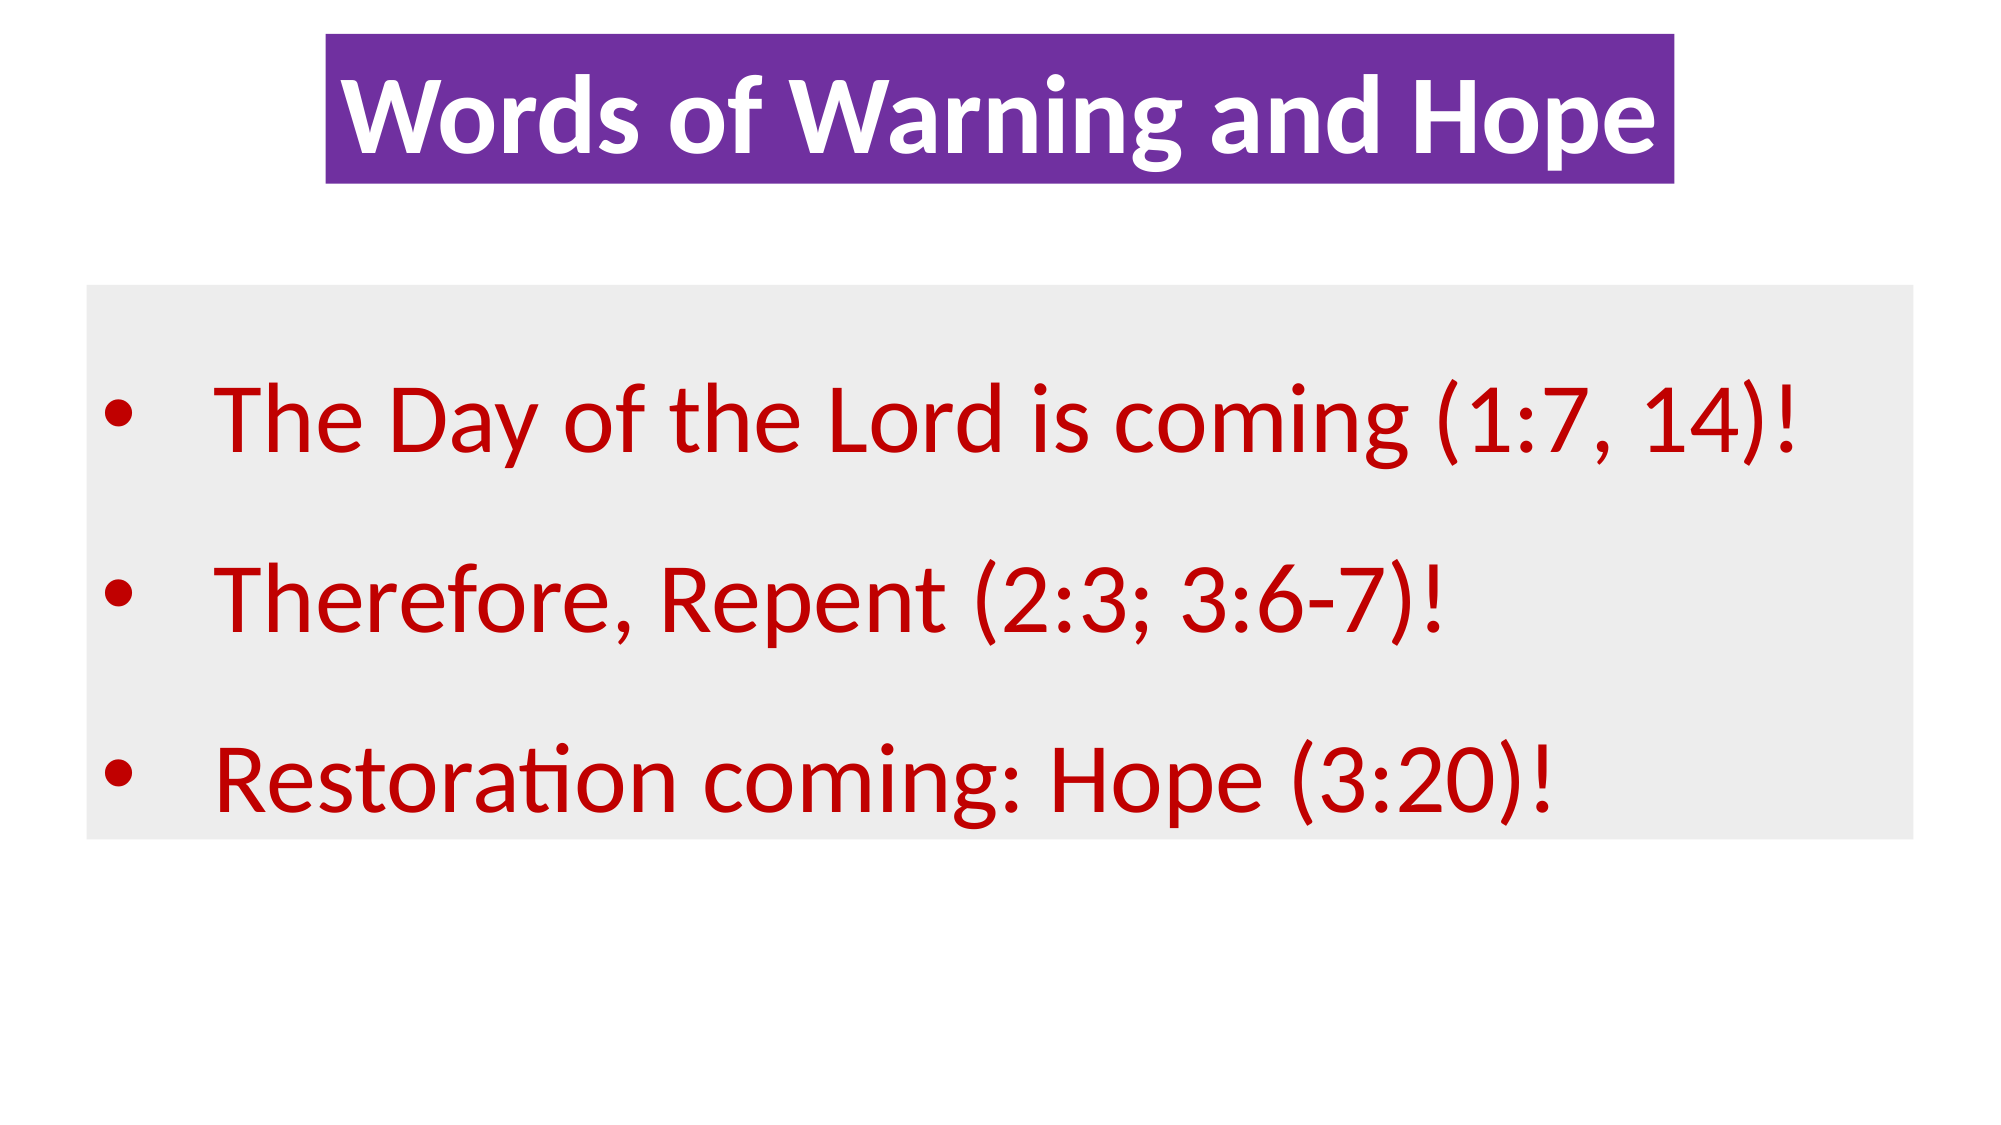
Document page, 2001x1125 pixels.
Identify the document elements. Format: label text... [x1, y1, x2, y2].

text_box The Day of the Lord is coming (1:7, 14)! Therefore, Repent (2:3; 3:6-7)! Restoration coming: Hope (3:20)! [86, 284, 1914, 840]
text_box Words of Warning and Hope [325, 33, 1675, 184]
